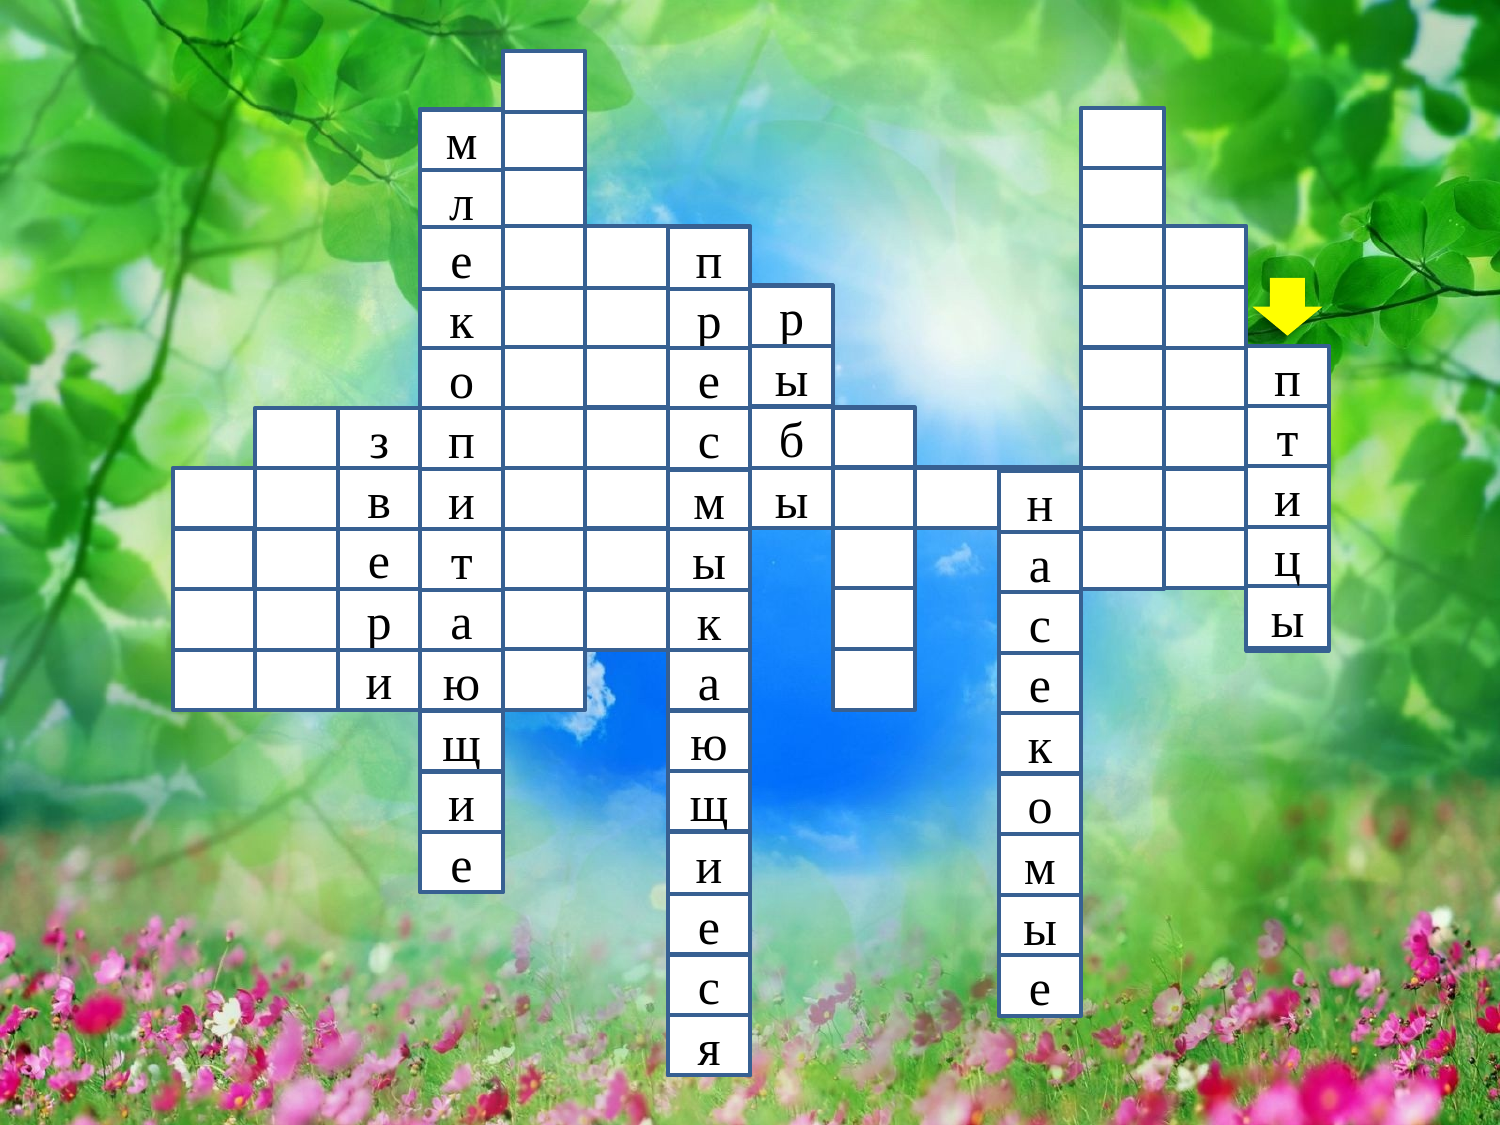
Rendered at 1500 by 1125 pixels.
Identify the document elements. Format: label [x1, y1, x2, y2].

text_box [750, 285, 834, 529]
text_box [1246, 345, 1330, 649]
text_box [998, 470, 1082, 1017]
text_box [420, 109, 504, 893]
text_box [337, 407, 414, 711]
text_box [585, 225, 665, 651]
text_box [502, 50, 586, 710]
text_box [920, 465, 999, 530]
text_box [667, 226, 751, 1076]
text_box [172, 467, 256, 711]
text_box [1081, 107, 1165, 590]
text_box [1163, 225, 1247, 589]
text_box [832, 407, 916, 710]
text_box [1252, 277, 1323, 336]
text_box [255, 407, 336, 711]
picture [0, 0, 1500, 1125]
